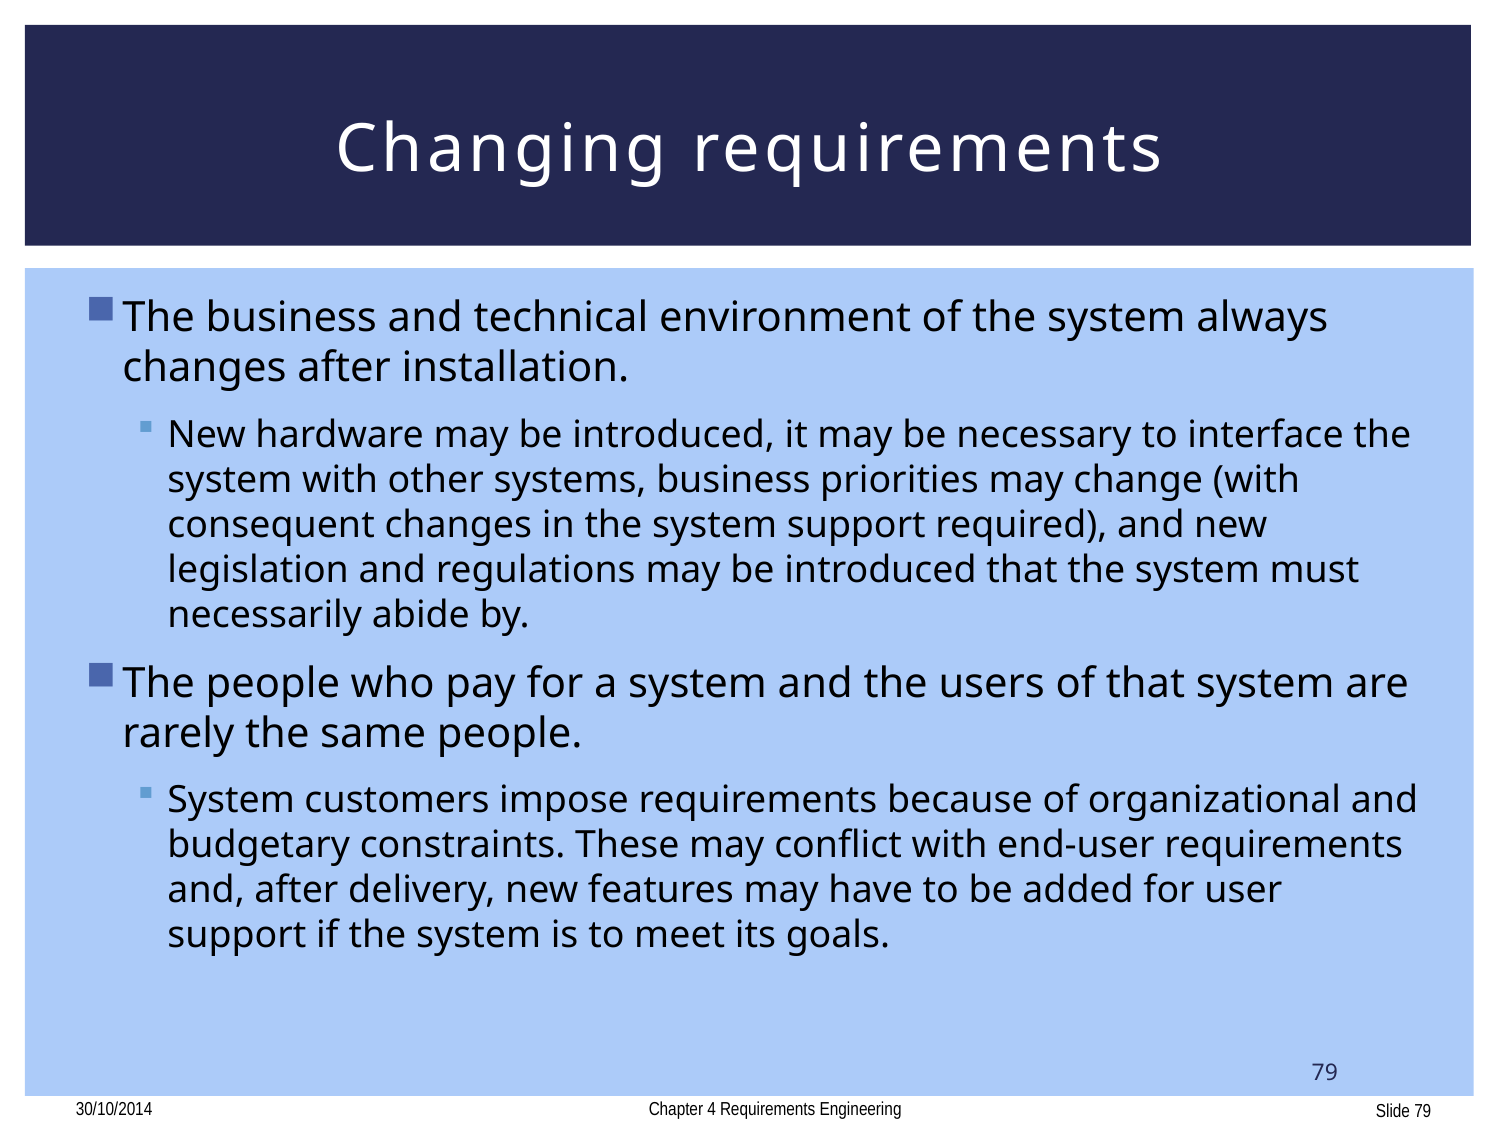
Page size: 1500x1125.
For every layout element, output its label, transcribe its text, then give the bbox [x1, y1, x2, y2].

footer Chapter 4 Requirements Engineering [62, 1085, 1488, 1125]
list The business and technical environment of the system always changes after installation. New hardware may be introduced, it may be necessary to interface the system with other systems, business priorities may change (with consequent changes in the system support required), and new legislation and regulations may be introduced that the system must necessarily abide by. The people who pay for a system and the users of that system are rarely the same people. System customers impose requirements because of organizational and budgetary constraints. These may conflict with end-user requirements and, after delivery, new features may have to be added for user support if the system is to meet its goals. [62, 281, 1442, 1005]
title Changing requirements [62, 58, 1438, 232]
slide_number 79 [1148, 1041, 1500, 1104]
